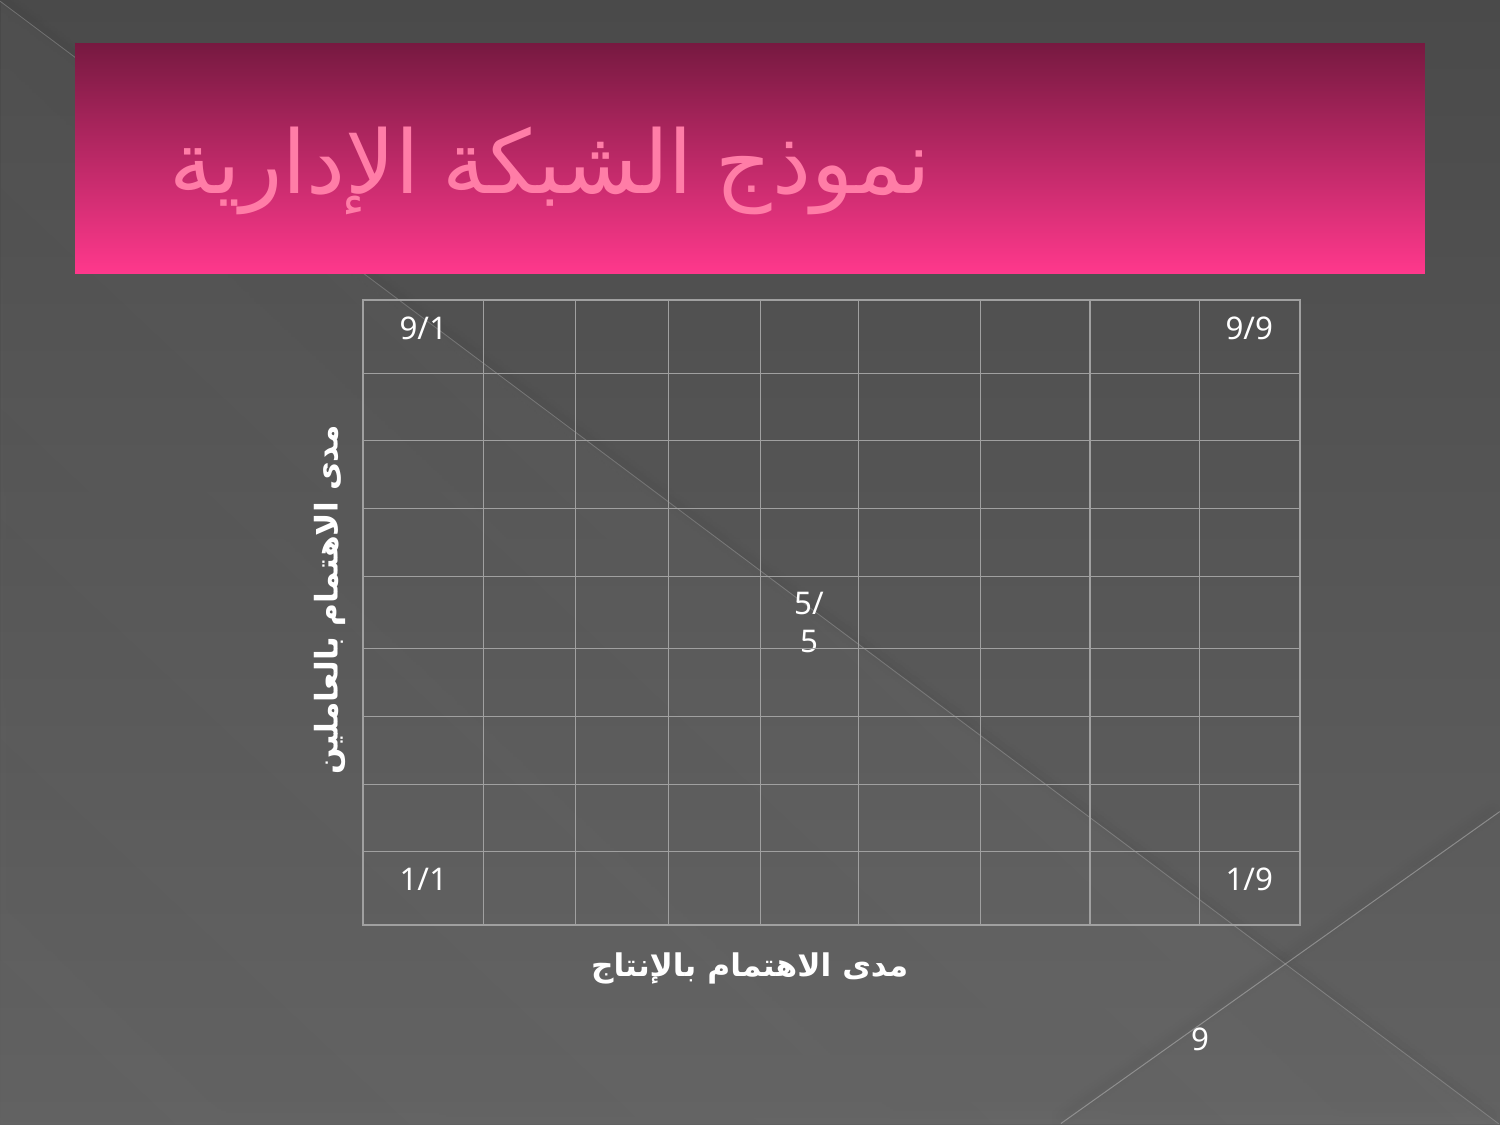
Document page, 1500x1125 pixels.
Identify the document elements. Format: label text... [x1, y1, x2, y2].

title نموذج الشبكة الإدارية [75, 43, 1425, 274]
text_box مدى الاهتمام بالعاملين [300, 500, 350, 700]
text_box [362, 299, 1301, 926]
text_box مدى الاهتمام بالإنتاج 9 [0, 899, 1500, 1110]
